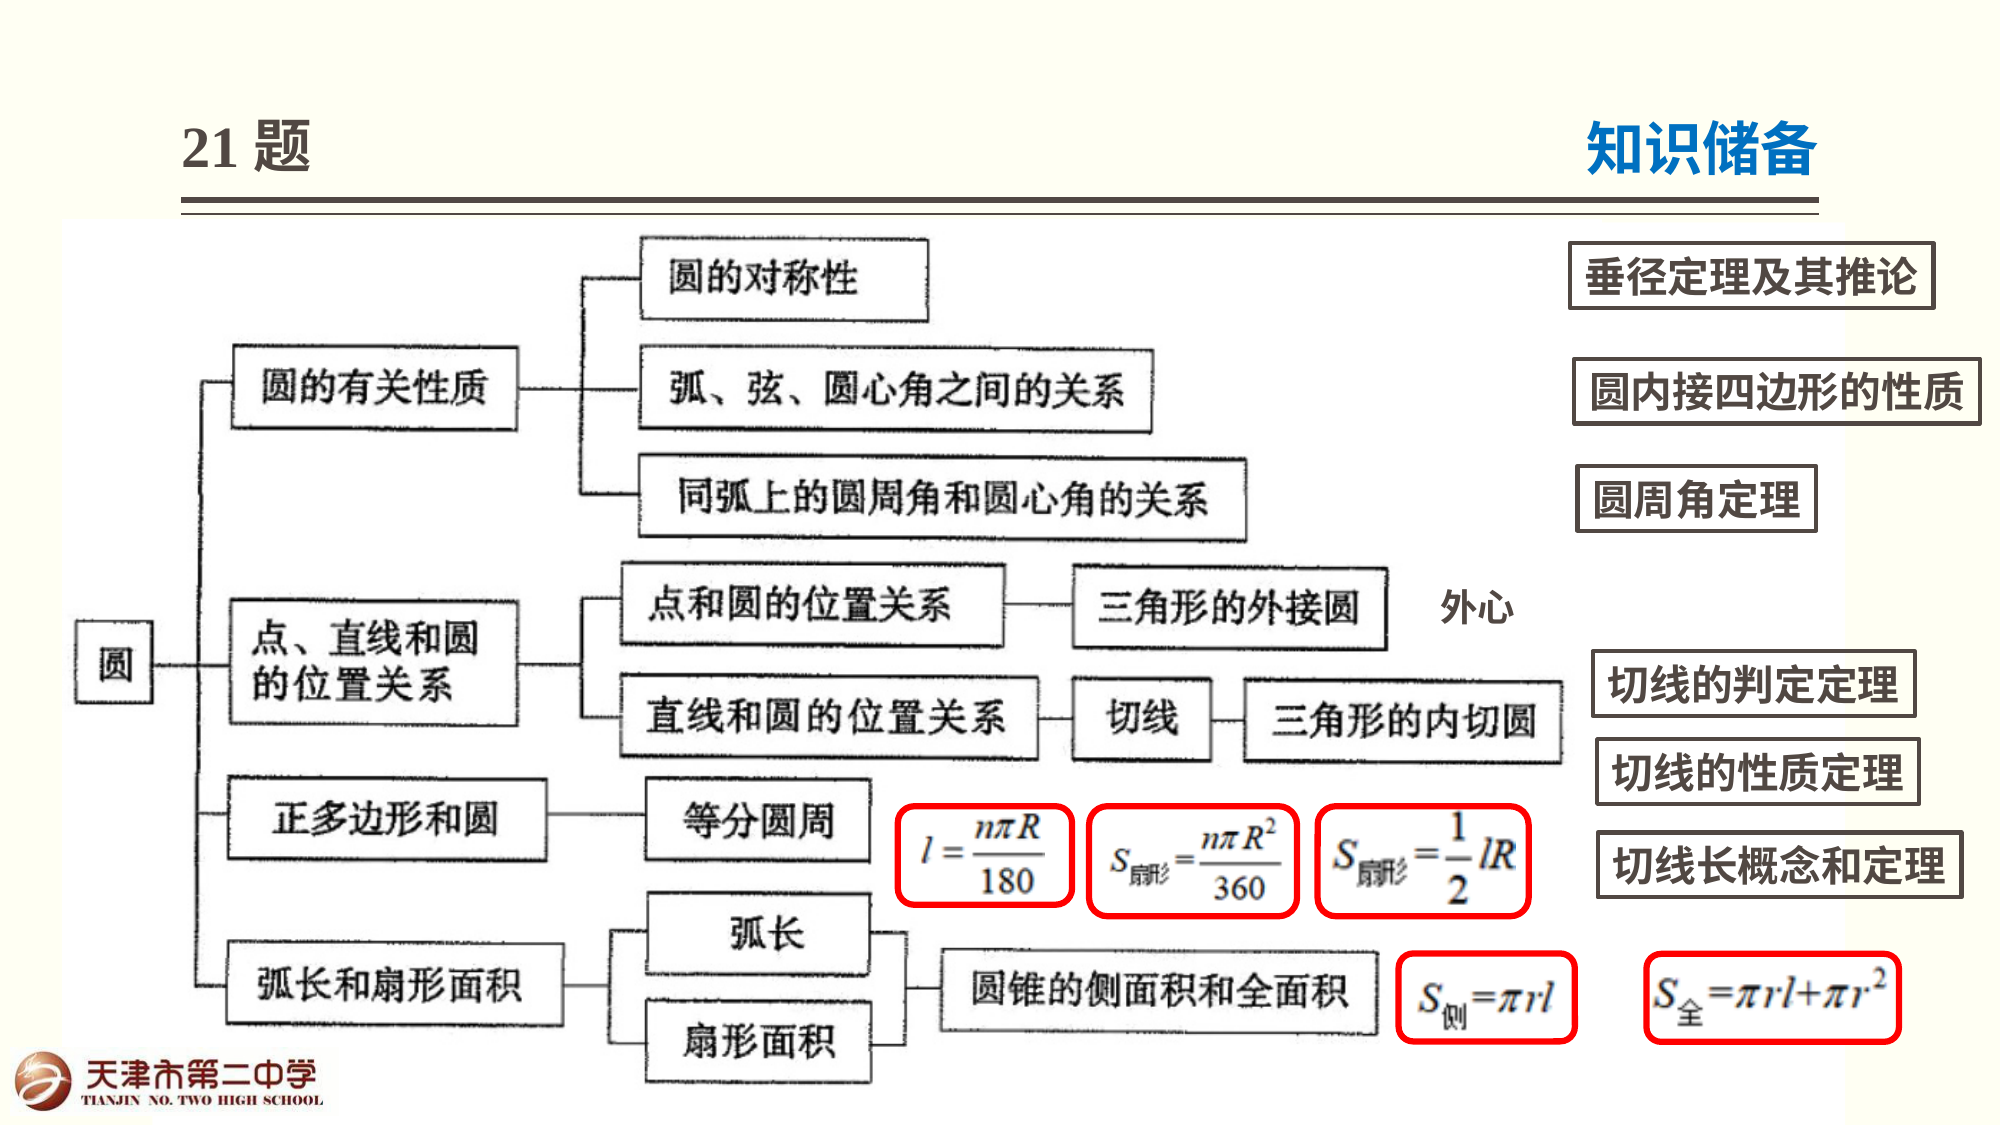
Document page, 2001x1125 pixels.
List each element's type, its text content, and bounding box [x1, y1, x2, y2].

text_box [897, 806, 1073, 905]
text_box 圆内接四边形的性质 [1604, 358, 1980, 424]
text_box 垂径定理及其推论 [1604, 243, 1934, 308]
text_box 21题 [181, 80, 905, 188]
picture [10, 219, 1602, 1116]
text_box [1398, 953, 1575, 1042]
text_box 知识储备 [1571, 104, 1835, 189]
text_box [1591, 651, 1964, 899]
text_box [1089, 806, 1298, 917]
text_box 圆周角定理 [1604, 465, 1816, 531]
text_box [1317, 806, 1529, 917]
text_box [1646, 951, 1899, 1042]
